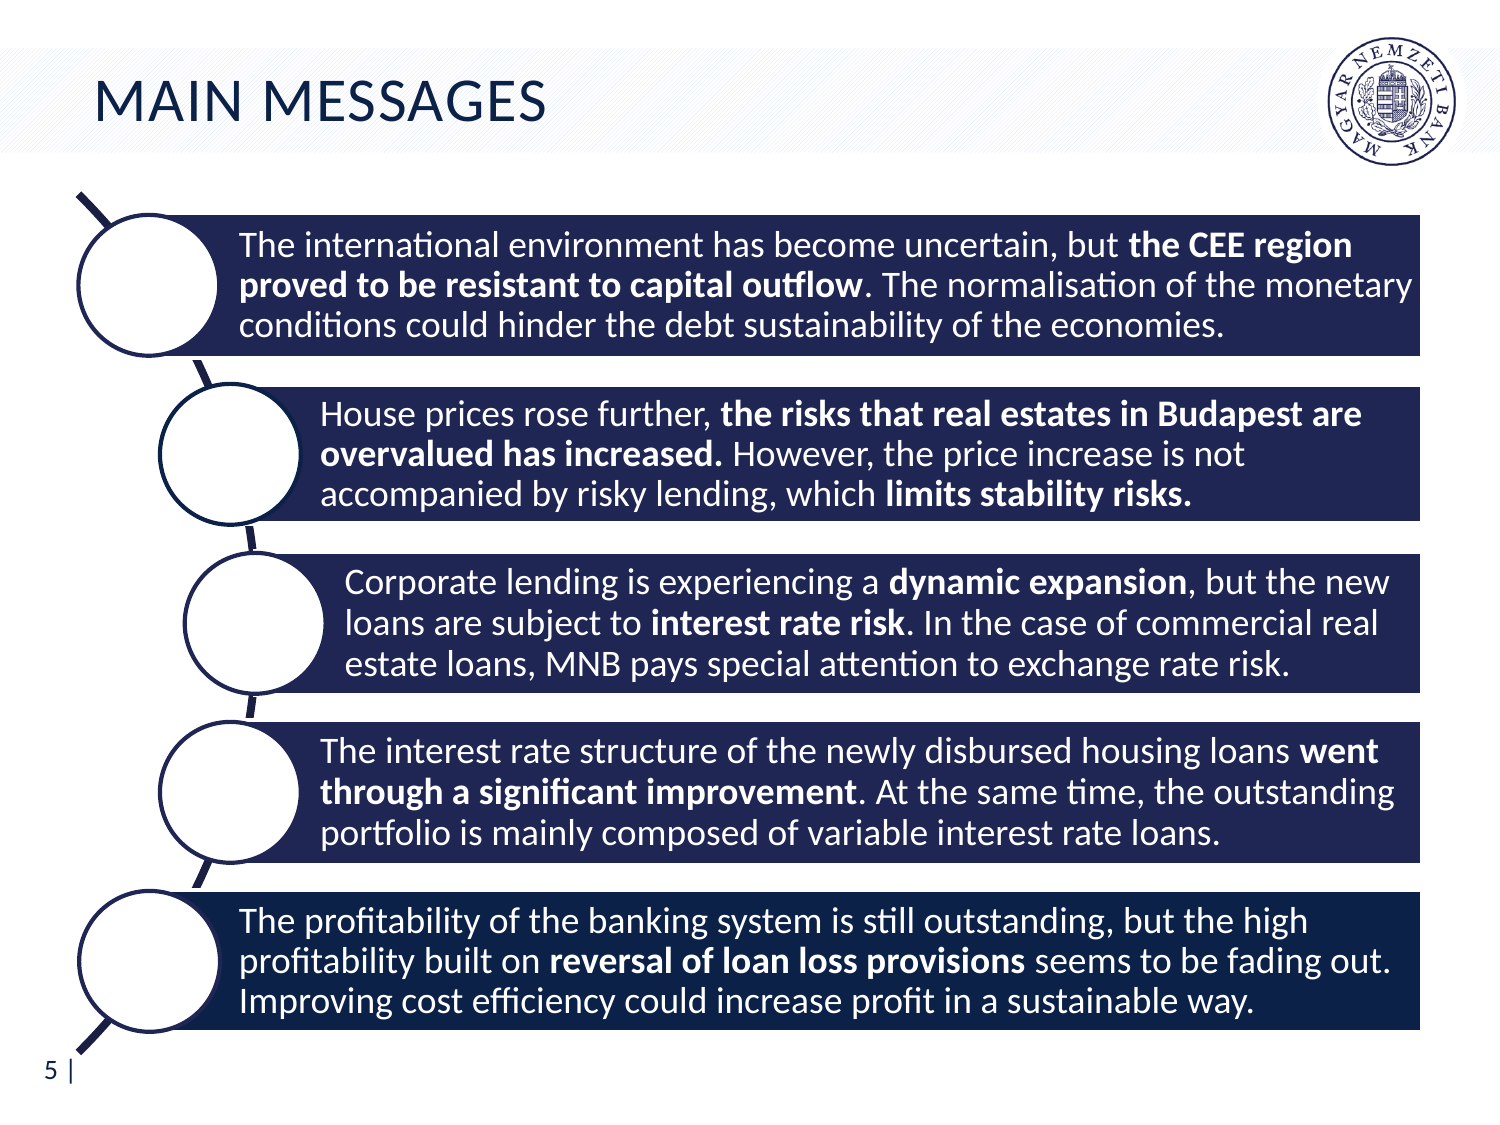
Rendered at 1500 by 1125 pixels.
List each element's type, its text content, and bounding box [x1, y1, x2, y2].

picture [1327, 36, 1457, 166]
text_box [64, 172, 1436, 1075]
title Main messages [78, 50, 1327, 152]
